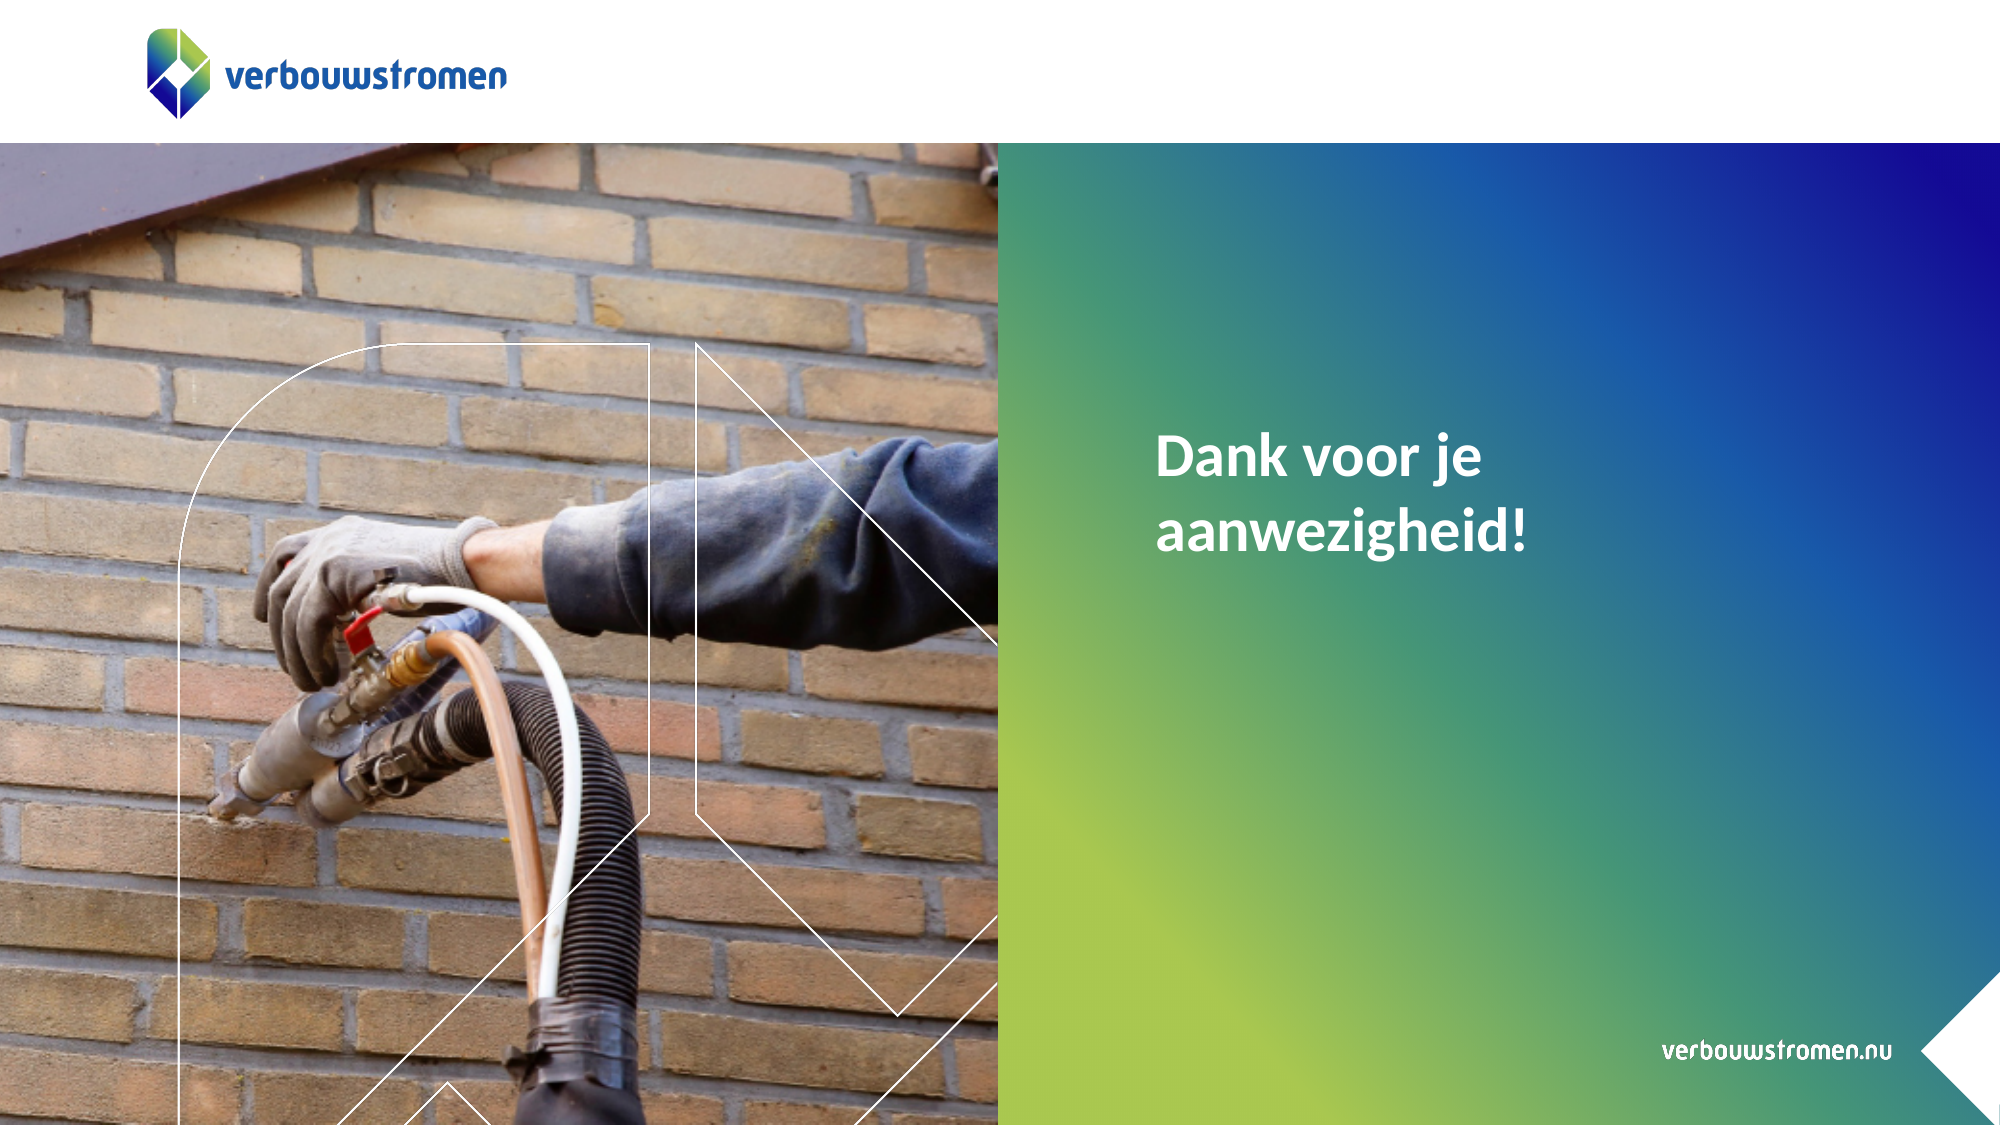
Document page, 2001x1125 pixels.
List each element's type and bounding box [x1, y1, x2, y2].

picture [0, 142, 2000, 1125]
picture [140, 24, 510, 124]
